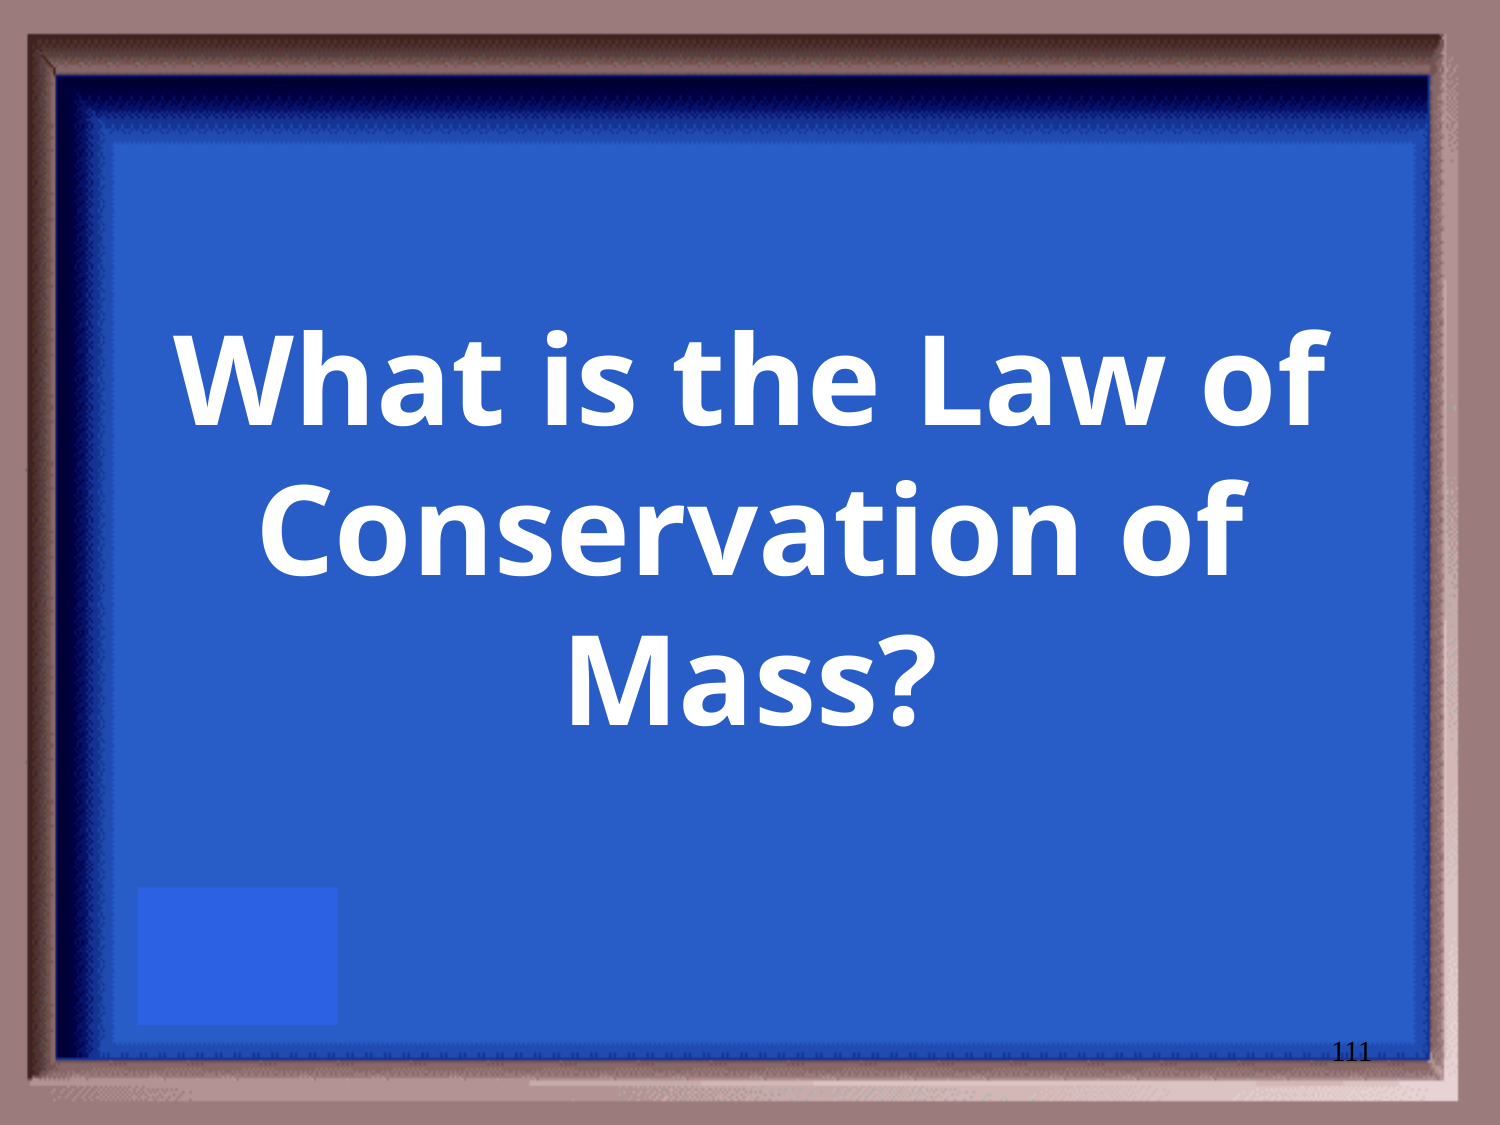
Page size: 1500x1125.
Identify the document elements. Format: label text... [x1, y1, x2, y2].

slide_number 111 [1074, 1025, 1388, 1100]
picture [0, 0, 1500, 1125]
text_box [137, 887, 338, 1025]
title What is the Law of Conservation of Mass? [112, 224, 1388, 825]
